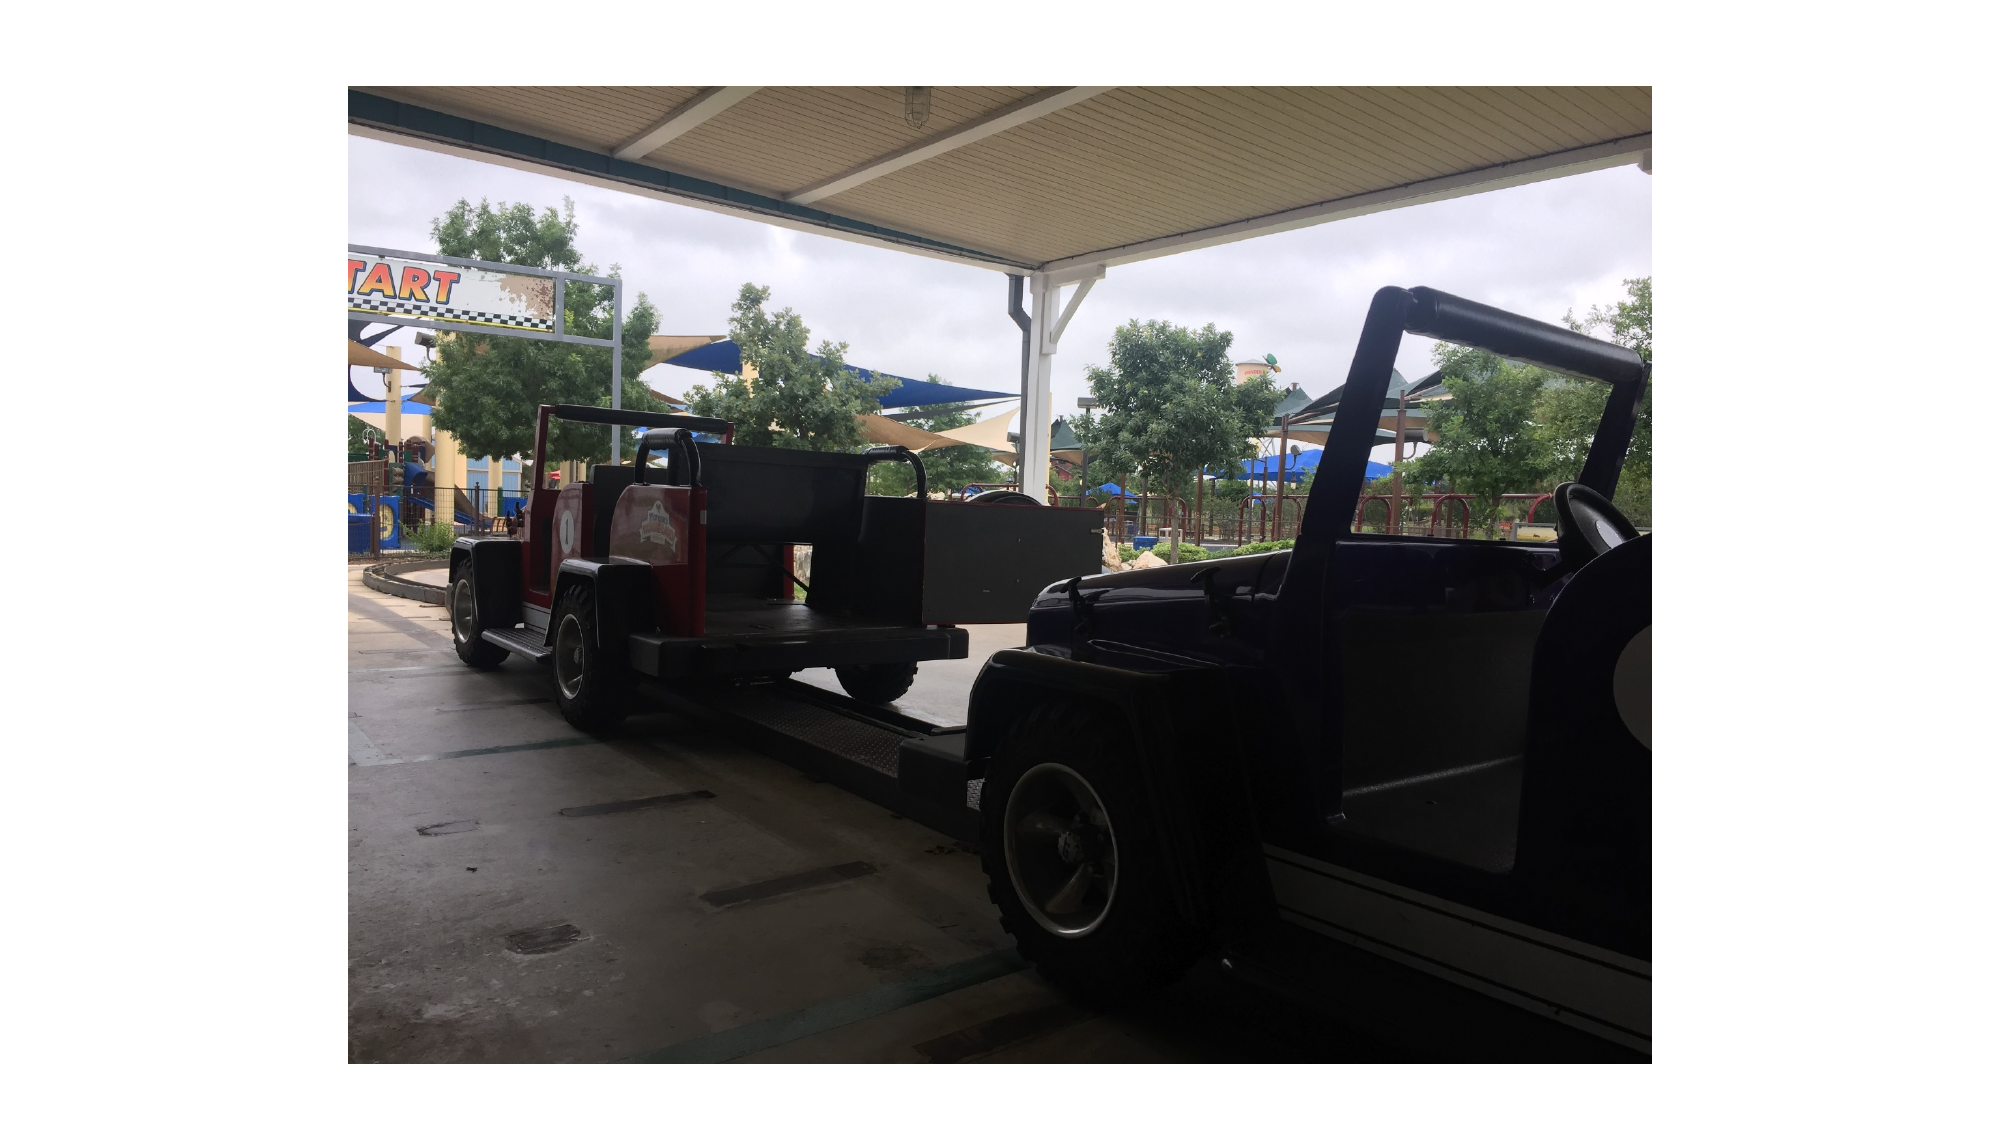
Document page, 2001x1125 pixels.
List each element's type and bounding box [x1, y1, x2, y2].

list [348, 86, 1652, 1064]
